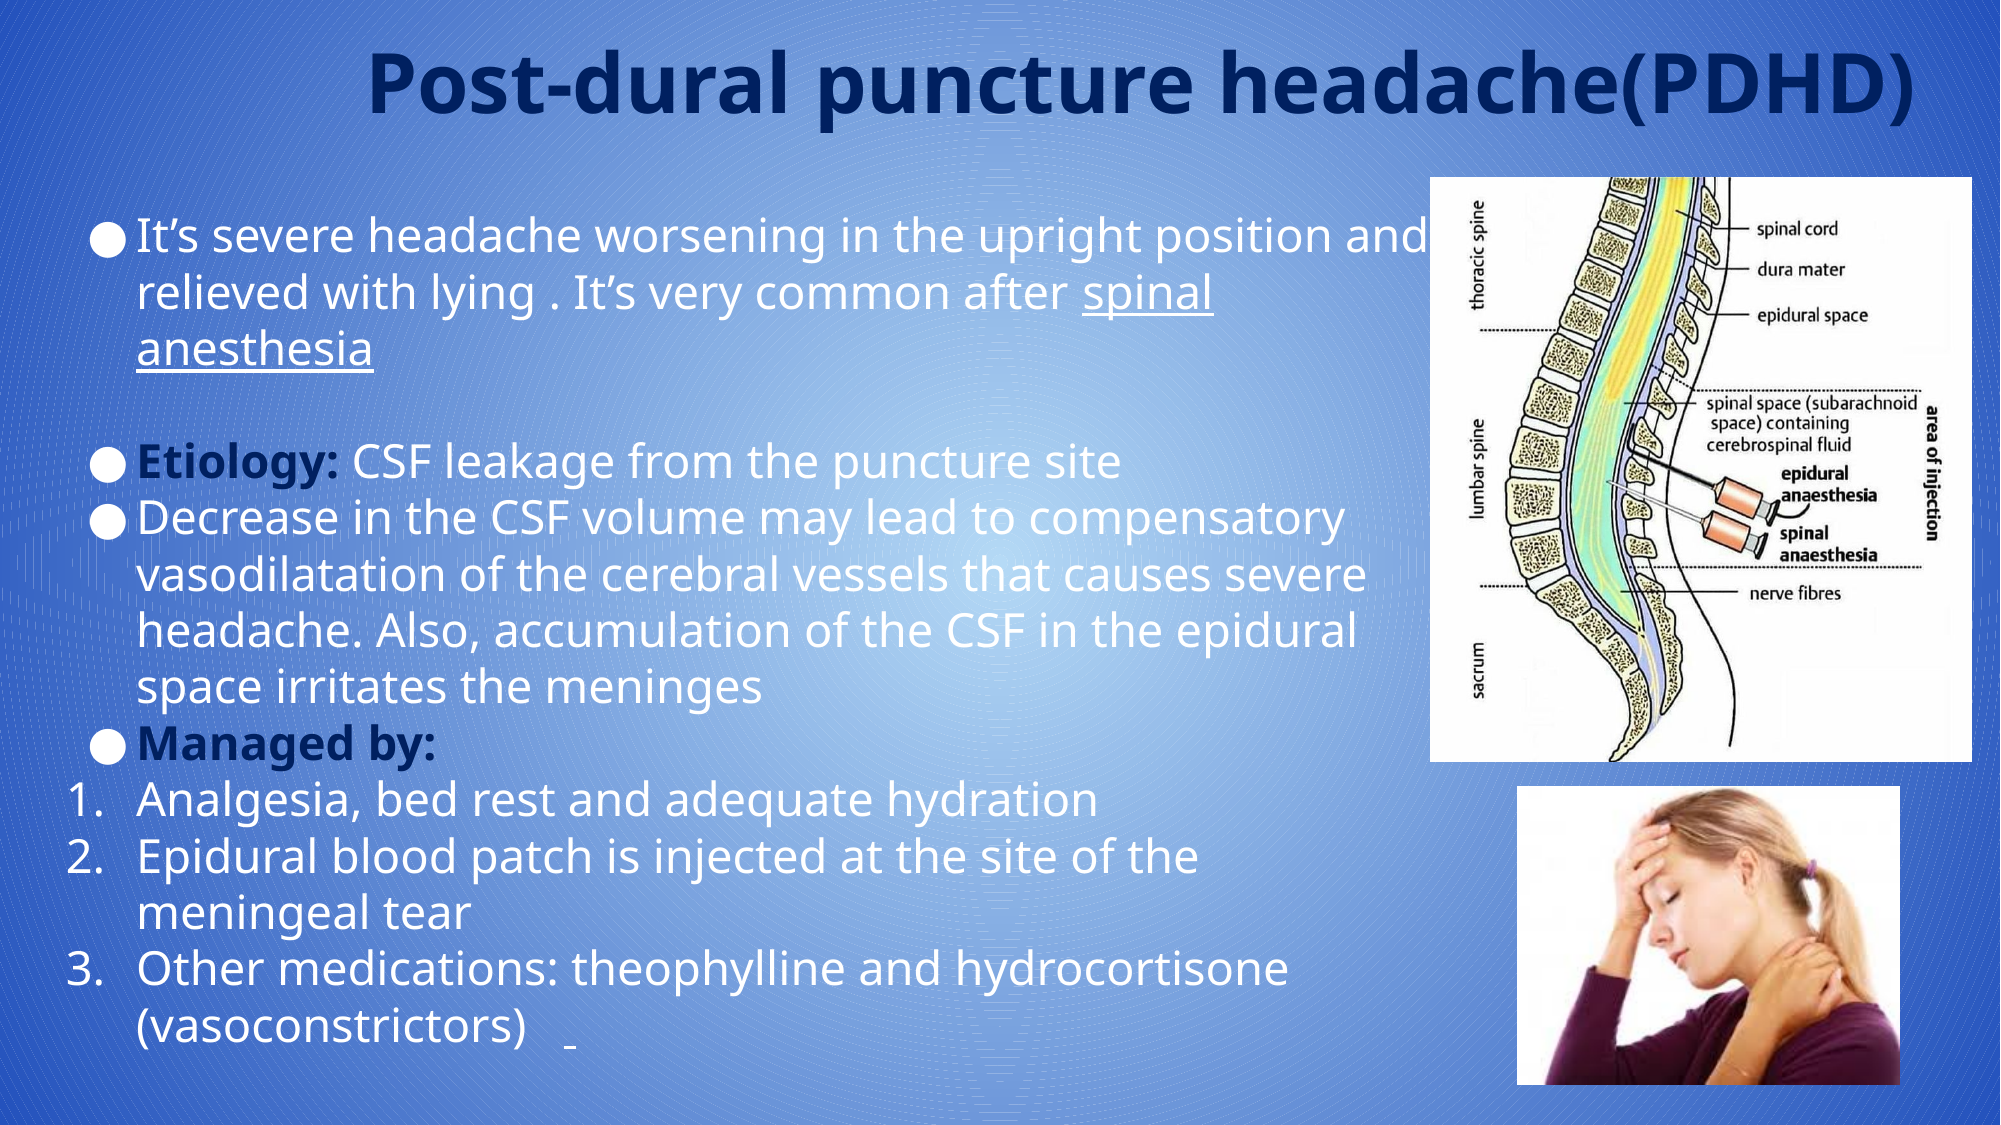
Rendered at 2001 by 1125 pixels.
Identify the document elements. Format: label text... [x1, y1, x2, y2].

title Post-dural puncture headache(PDHD) [350, 0, 2000, 212]
list It’s severe headache worsening in the upright position and relieved with lying . It’s very common after spinal anesthesia Etiology: CSF leakage from the puncture site Decrease in the CSF volume may lead to compensatory vasodilatation of the cerebral vessels that causes severe headache. Also, accumulation of the CSF in the epidural space irritates the meninges Managed by: Analgesia, bed rest and adequate hydration Epidural blood patch is injected at the site of the meningeal tear Other medications: theophylline and hydrocortisone (vasoconstrictors) [50, 190, 1469, 1068]
picture [1430, 177, 1972, 762]
picture [1516, 786, 1900, 1085]
